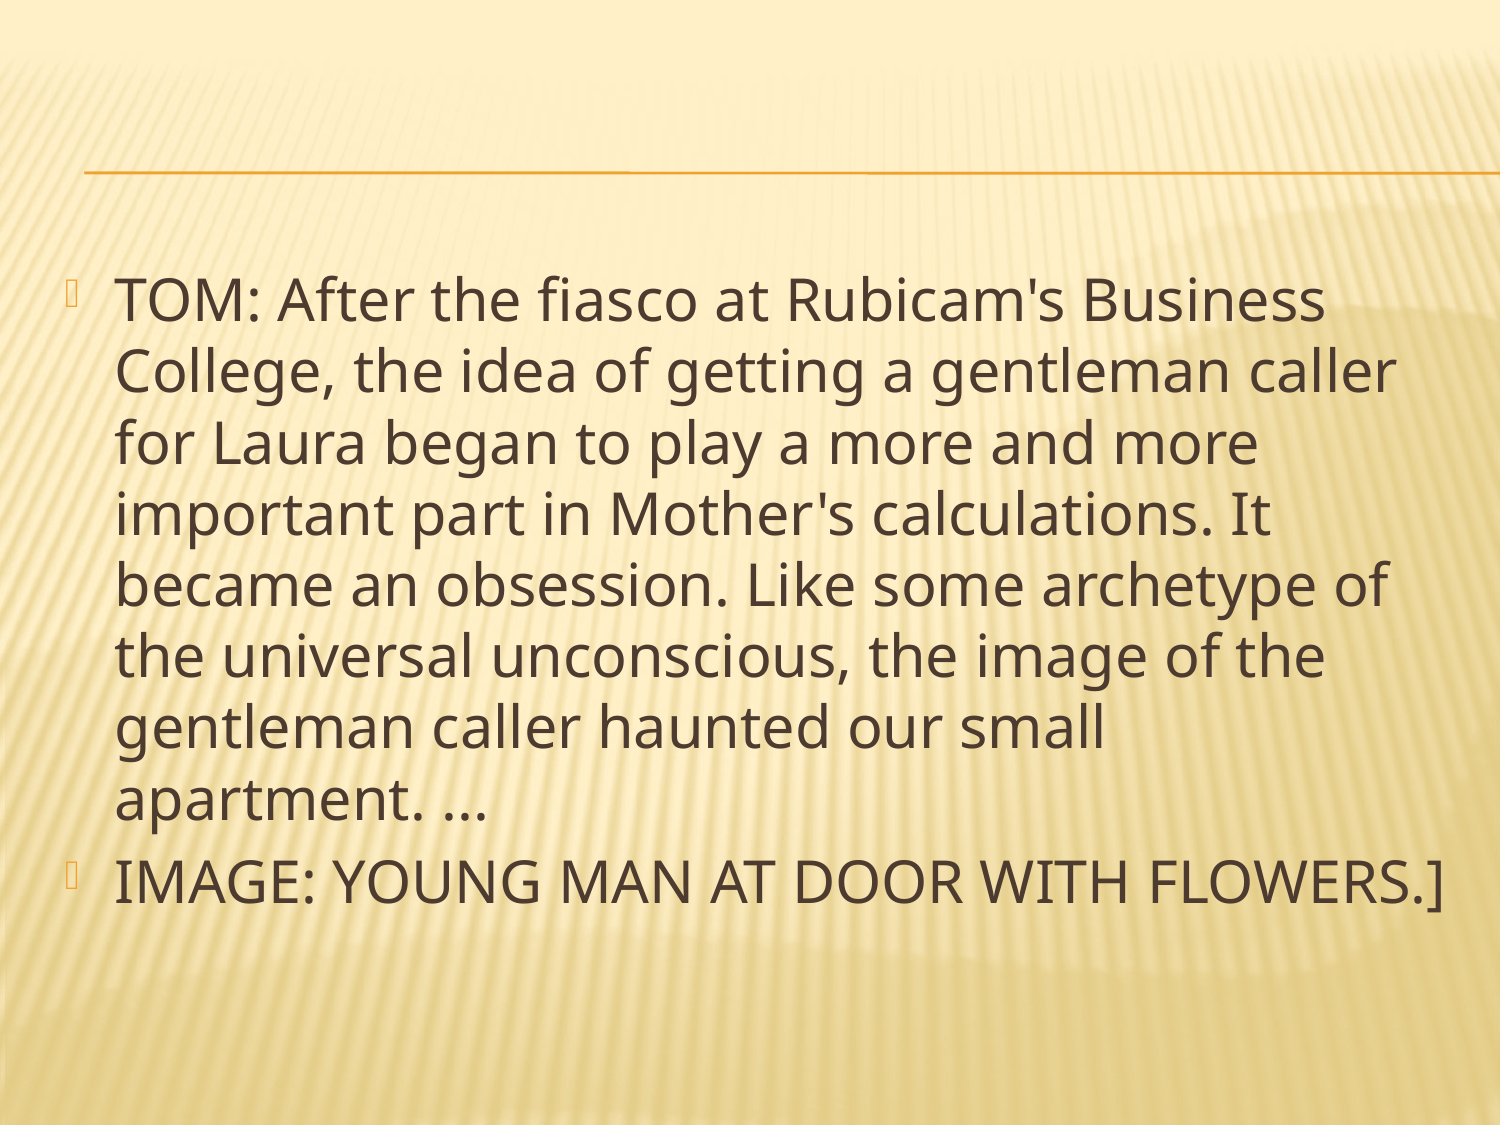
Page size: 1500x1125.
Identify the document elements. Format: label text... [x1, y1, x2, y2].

list TOM: After the fiasco at Rubicam's Business College, the idea of getting a gentleman caller for Laura began to play a more and more important part in Mother's calculations. It became an obsession. Like some archetype of the universal unconscious, the image of the gentleman caller haunted our small apartment. ... IMAGE: YOUNG MAN AT DOOR WITH FLOWERS.] [50, 254, 1475, 998]
